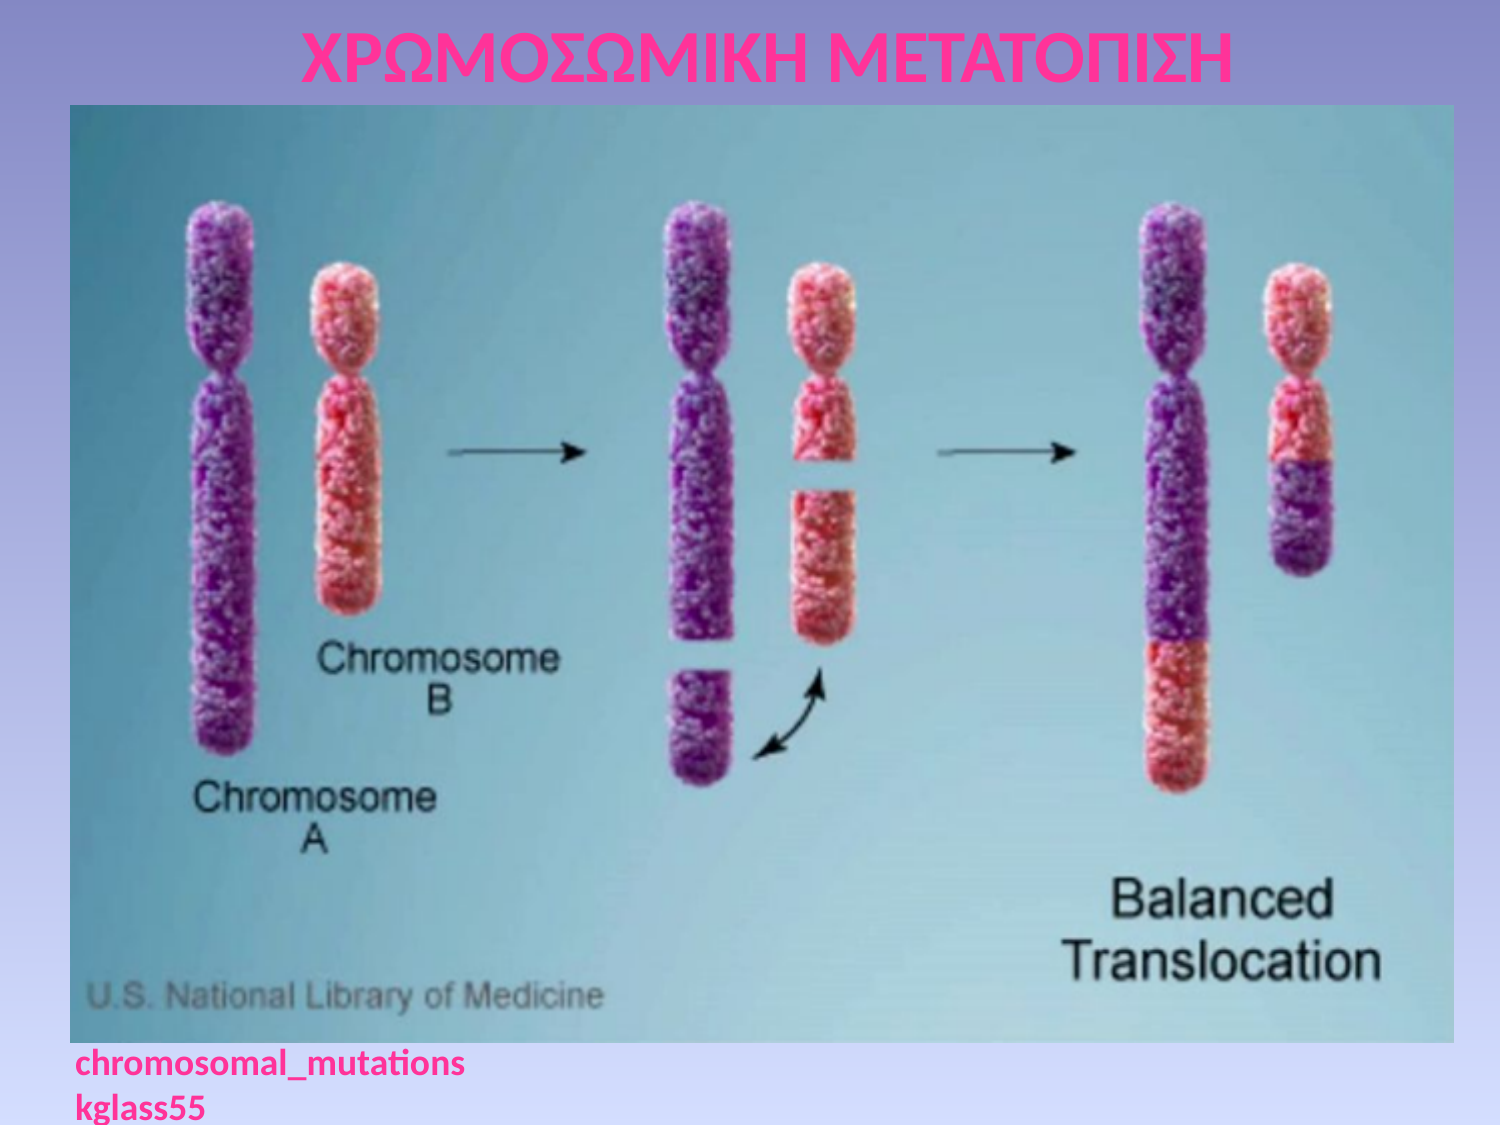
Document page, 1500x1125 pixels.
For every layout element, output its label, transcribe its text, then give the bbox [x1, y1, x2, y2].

title ΧΡΩΜΟΣΩΜΙΚΗ ΜΕΤΑΤΟΠΙΣΗ [93, 0, 1444, 102]
text_box chromosomal_mutations kglass55 [60, 1030, 489, 1125]
picture [70, 105, 1454, 1044]
